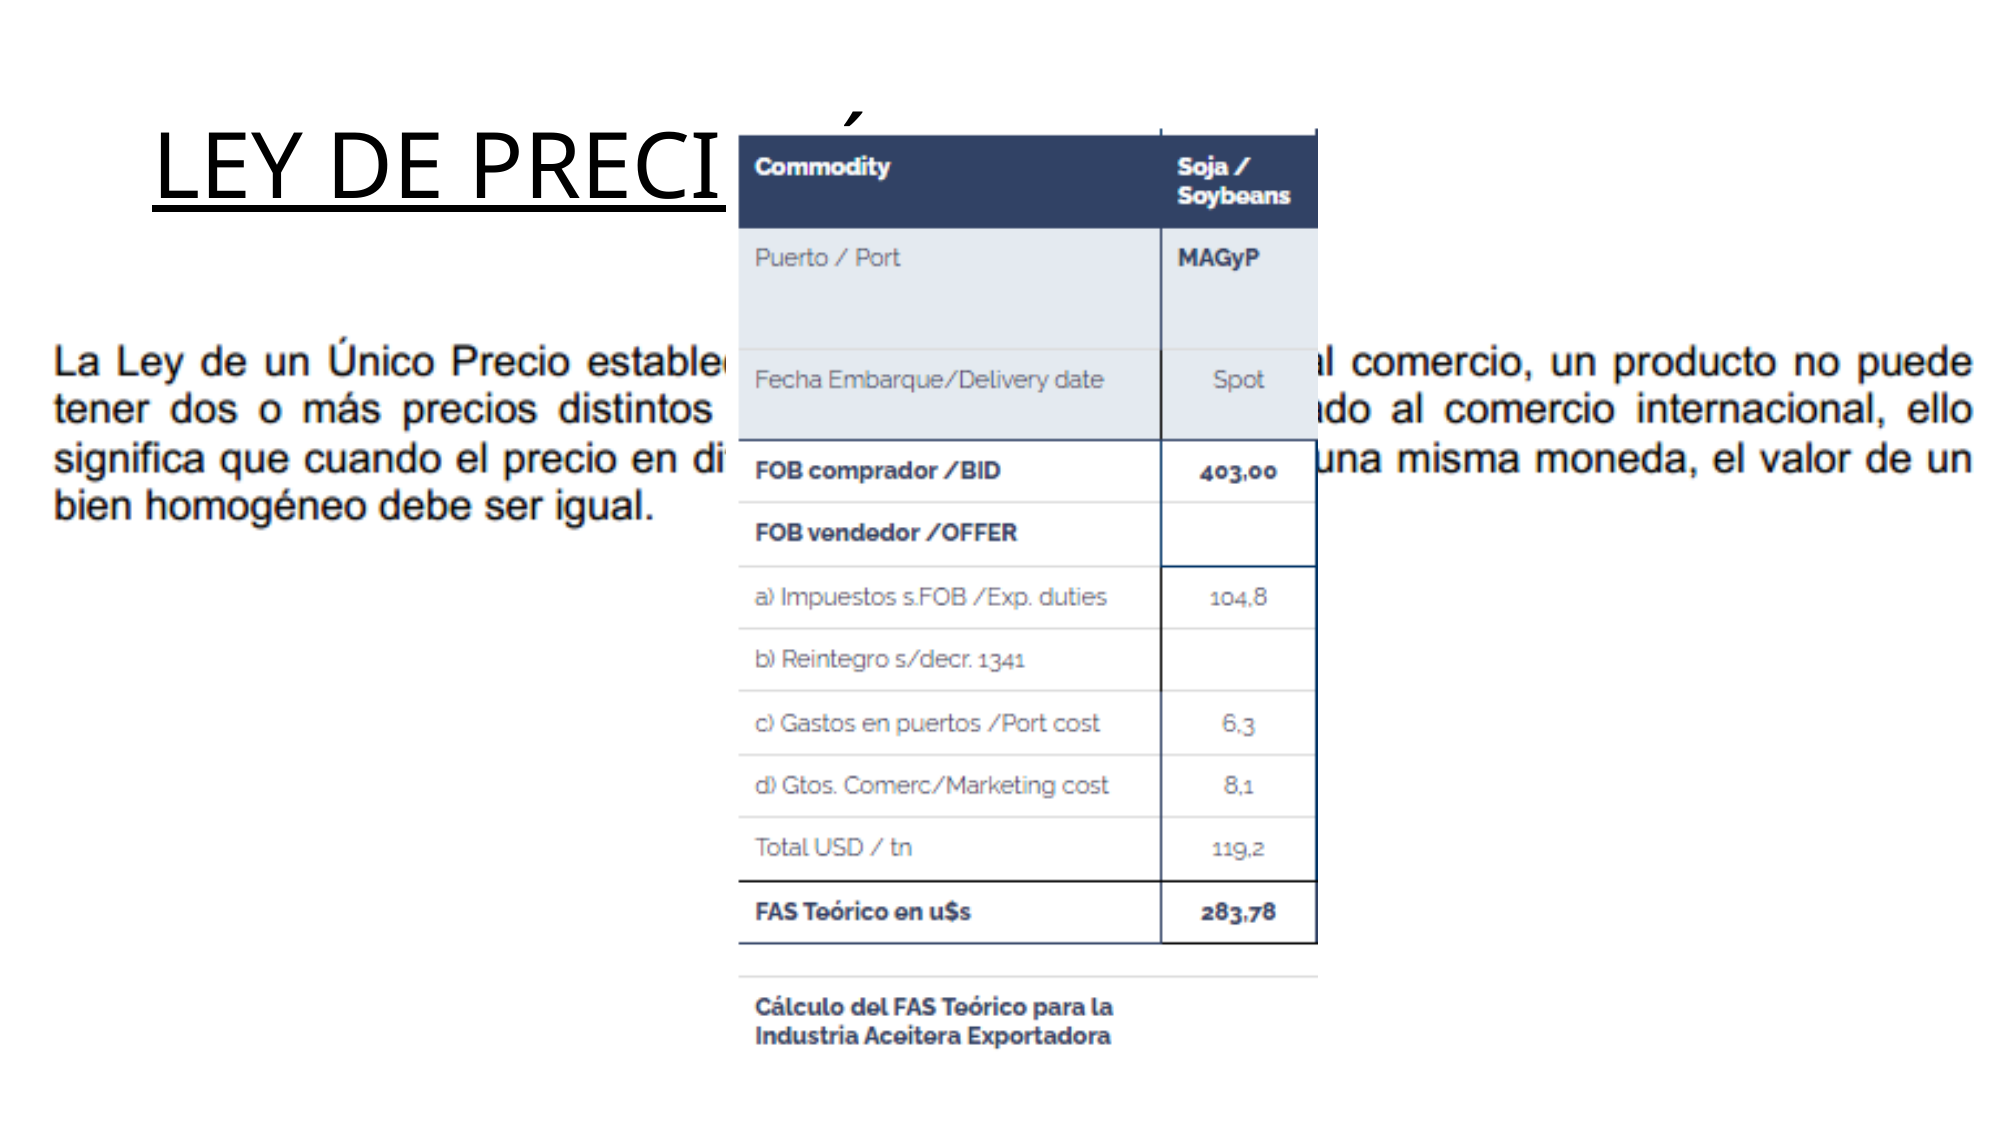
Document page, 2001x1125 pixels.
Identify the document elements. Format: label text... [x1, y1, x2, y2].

title LEY DE PRECIO ÚNICO [137, 59, 1863, 278]
picture [38, 127, 2000, 1067]
